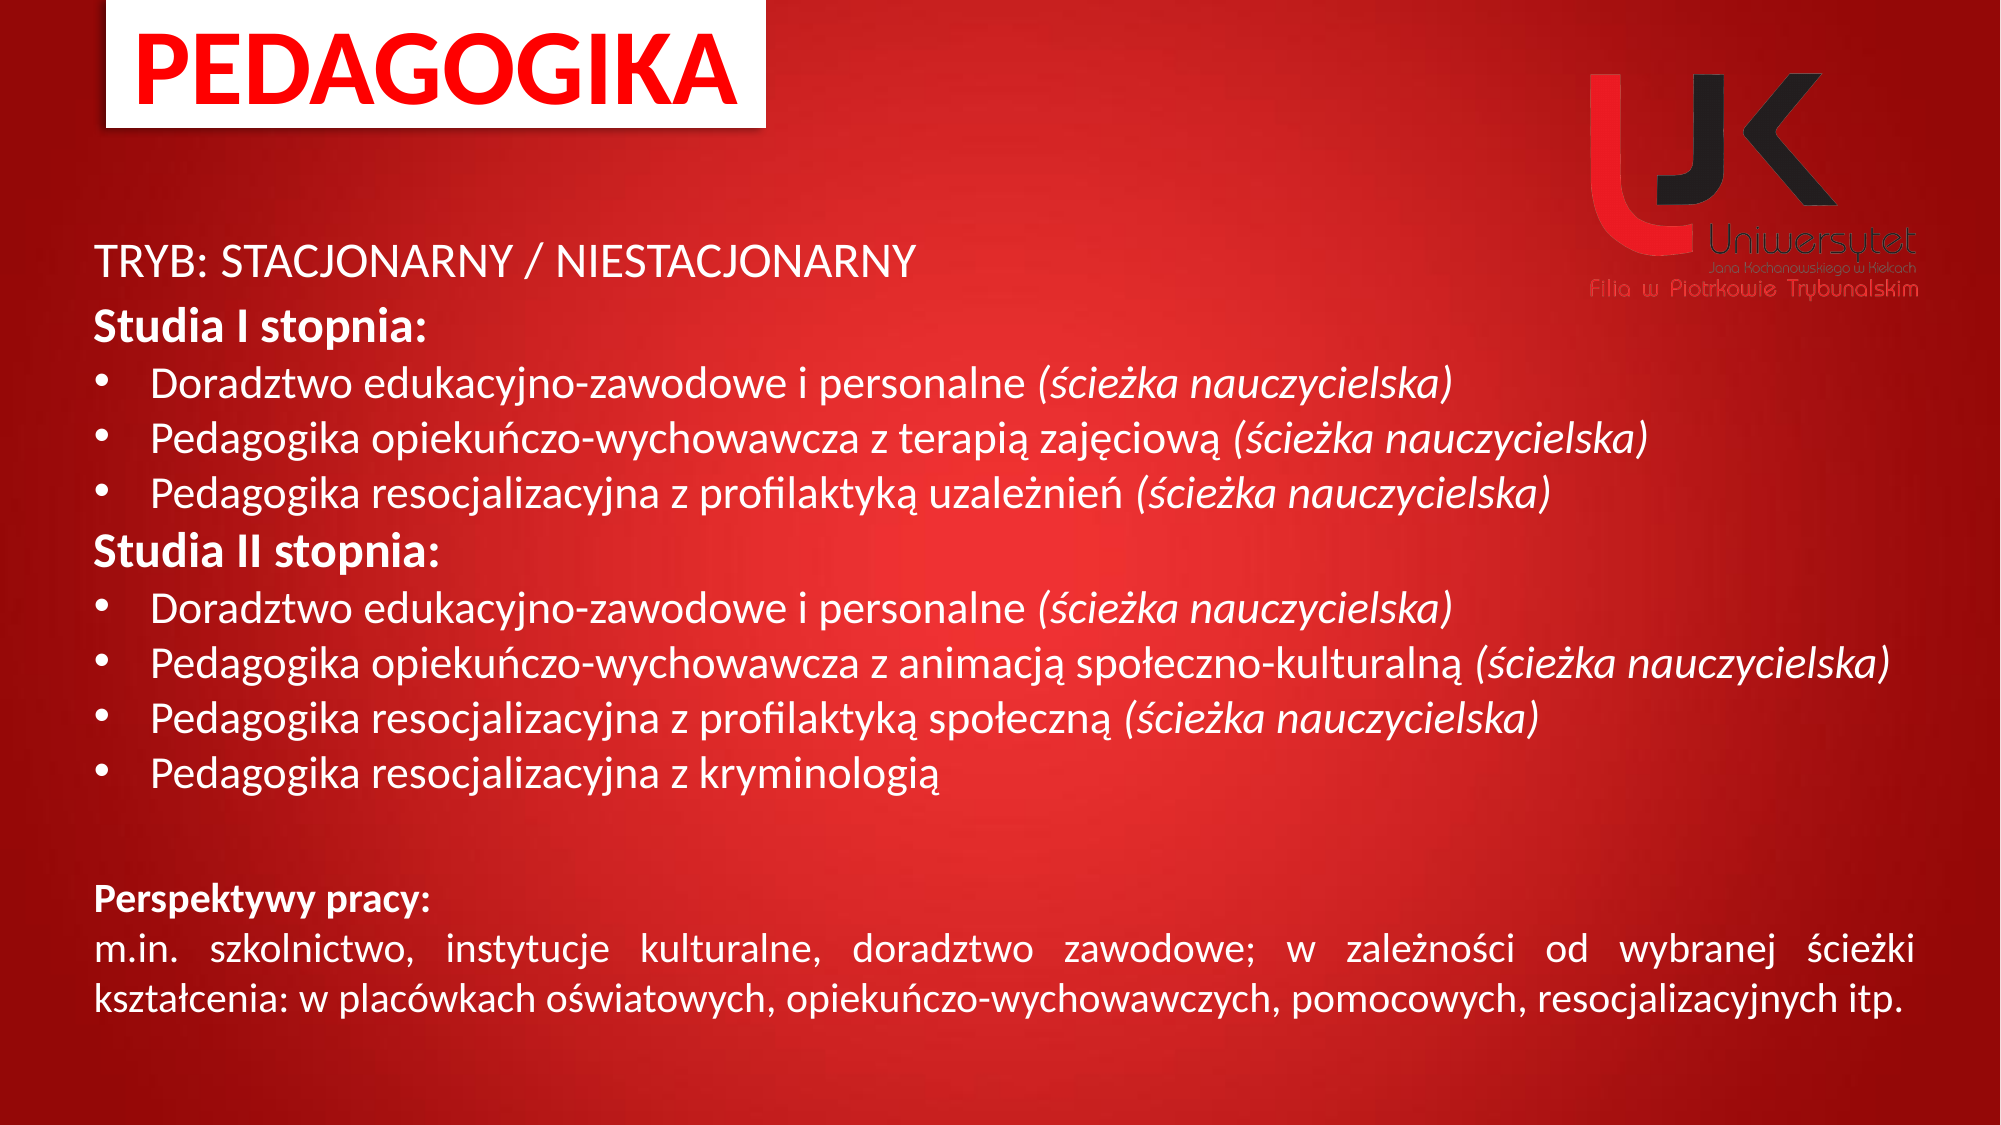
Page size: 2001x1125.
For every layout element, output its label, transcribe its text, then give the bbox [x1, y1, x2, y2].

text_box PEDAGOGIKA [114, 129, 757, 135]
text_box Perspektywy pracy: m.in. szkolnictwo, instytucje kulturalne, doradztwo zawodowe; w zależności od wybranej ścieżki kształcenia: w placówkach oświatowych, opiekuńczo-wychowawczych, pomocowych, resocjalizacyjnych itp. [78, 863, 1931, 1029]
text_box Studia I stopnia: Doradztwo edukacyjno-zawodowe i personalne (ścieżka nauczycielska) Pedagogika opiekuńczo-wychowawcza z terapią zajęciową (ścieżka nauczycielska) Pedagogika resocjalizacyjna z profilaktyką uzależnień (ścieżka nauczycielska) Studia II stopnia: Doradztwo edukacyjno-zawodowe i personalne (ścieżka nauczycielska) Pedagogika opiekuńczo-wychowawcza z animacją społeczno-kulturalną (ścieżka nauczycielska) Pedagogika resocjalizacyjna z profilaktyką społeczną (ścieżka nauczycielska) Pedagogika resocjalizacyjna z kryminologią [78, 284, 1931, 805]
picture [0, 0, 2001, 1125]
text_box TRYB: STACJONARNY / NIESTACJONARNY [78, 219, 1079, 284]
